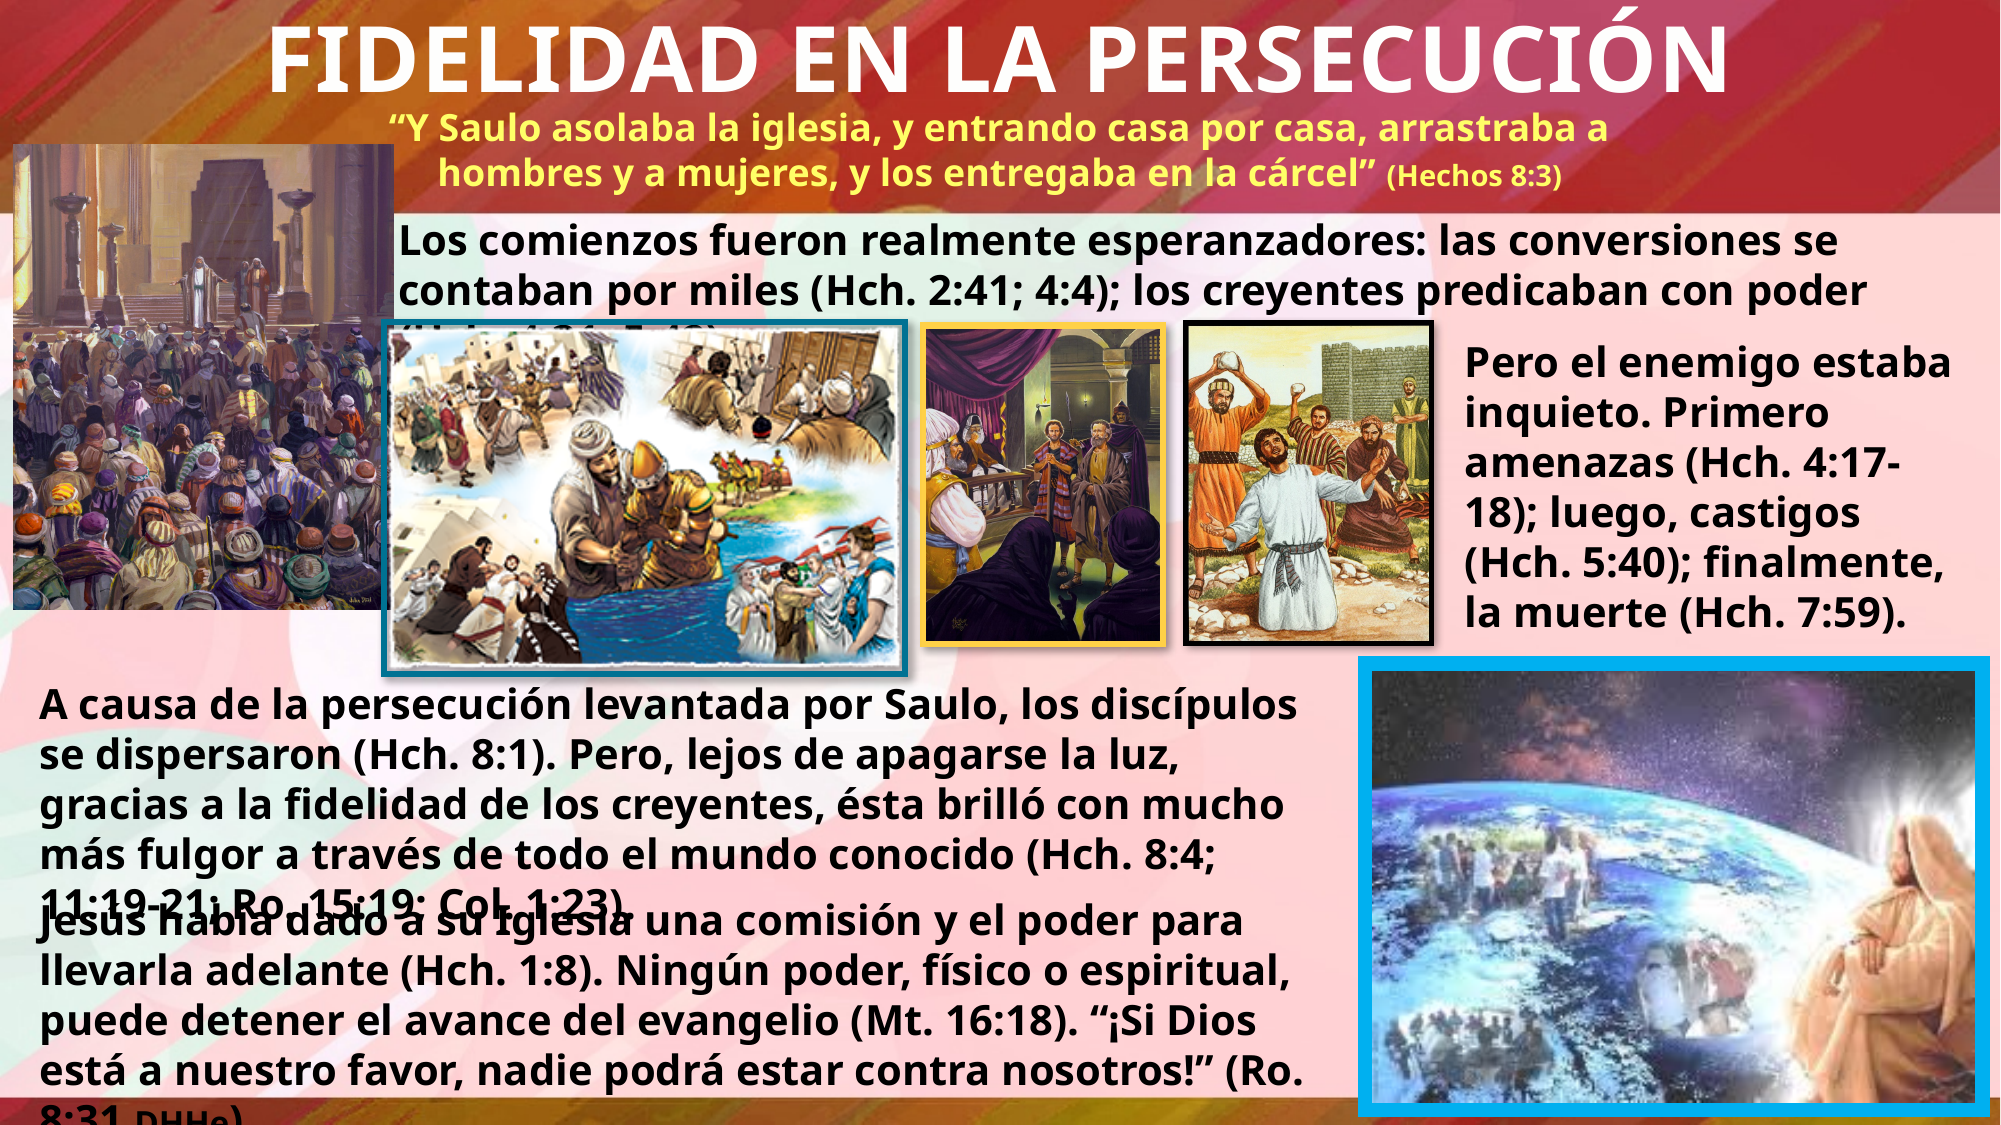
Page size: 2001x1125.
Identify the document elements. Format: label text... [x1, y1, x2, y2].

picture [0, 0, 2001, 1125]
text_box “Y Saulo asolaba la iglesia, y entrando casa por casa, arrastraba a hombres y a mujeres, y los entregaba en la cárcel” (Hechos 8:3) [347, 96, 1653, 202]
text_box Los comienzos fueron realmente esperanzadores: las conversiones se contaban por miles (Hch. 2:41; 4:4); los creyentes predicaban con poder (Hch. 4:31; 5:42). [395, 206, 2000, 372]
picture [925, 328, 1161, 642]
picture [388, 326, 901, 670]
text_box Pero el enemigo estaba inquieto. Primero amenazas (Hch. 4:17-18); luego, castigos (Hch. 5:40); finalmente, la muerte (Hch. 7:59). [1450, 328, 1987, 644]
text_box Jesús había dado a su Iglesia una comisión y el poder para llevarla adelante (Hch. 1:8). Ningún poder, físico o espiritual, puede detener el avance del evangelio (Mt. 16:18). “¡Si Dios está a nuestro favor, nadie podrá estar contra nosotros!” (Ro. 8:31 DHHe) [24, 886, 1356, 1125]
text_box FIDELIDAD EN LA PERSECUCIÓN [0, 0, 2000, 119]
text_box A causa de la persecución levantada por Saulo, los discípulos se dispersaron (Hch. 8:1). Pero, lejos de apagarse la luz, gracias a la fidelidad de los creyentes, ésta brilló con mucho más fulgor a través de todo el mundo conocido (Hch. 8:4; 11:19-21; Ro. 15:19; Col. 1:23). [24, 670, 1356, 886]
